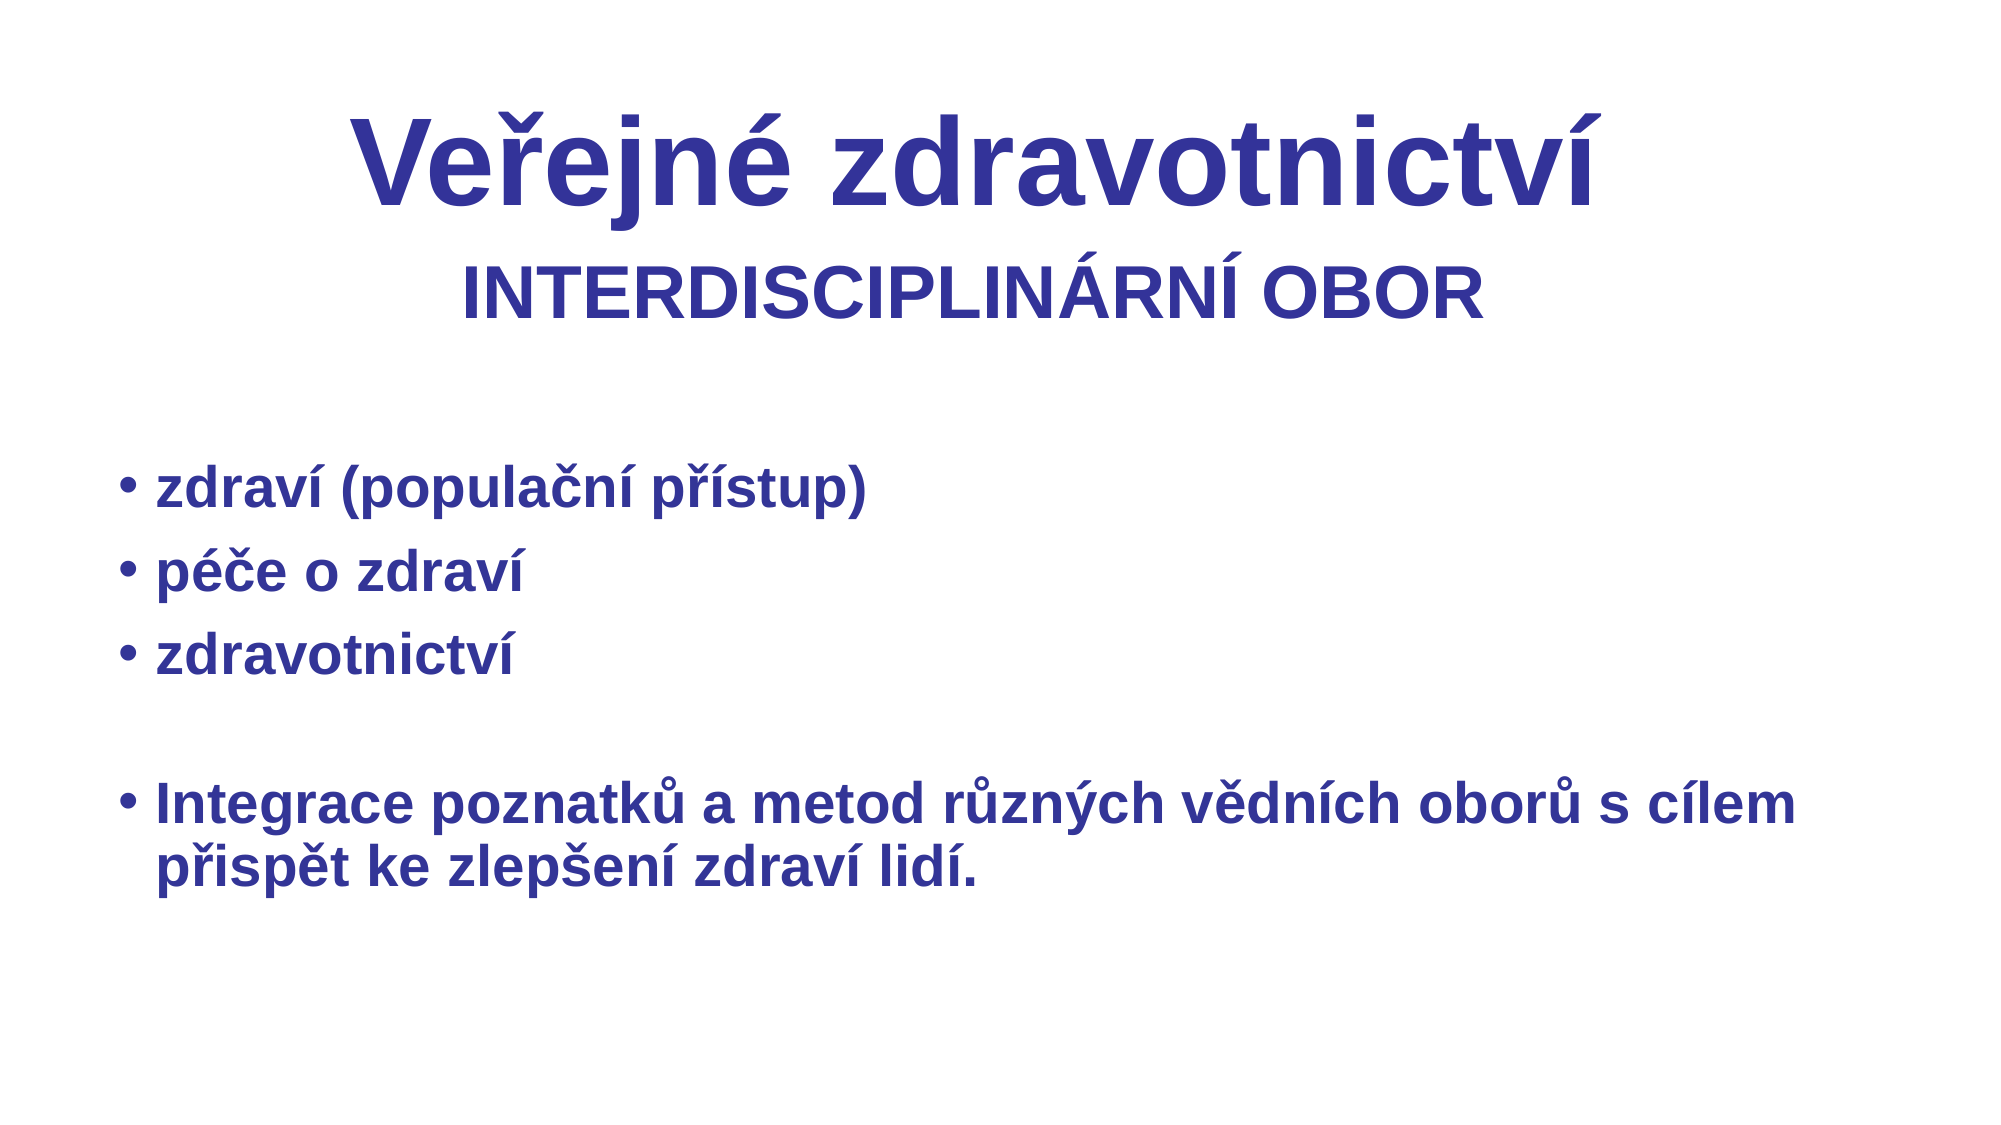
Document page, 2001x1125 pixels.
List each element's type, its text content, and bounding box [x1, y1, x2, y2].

list Veřejné zdravotnictví Interdisciplinární obor zdraví (populační přístup) péče o zdraví zdravotnictví Integrace poznatků a metod různých vědních oborů s cílem přispět ke zlepšení zdraví lidí. [103, 90, 1846, 1047]
